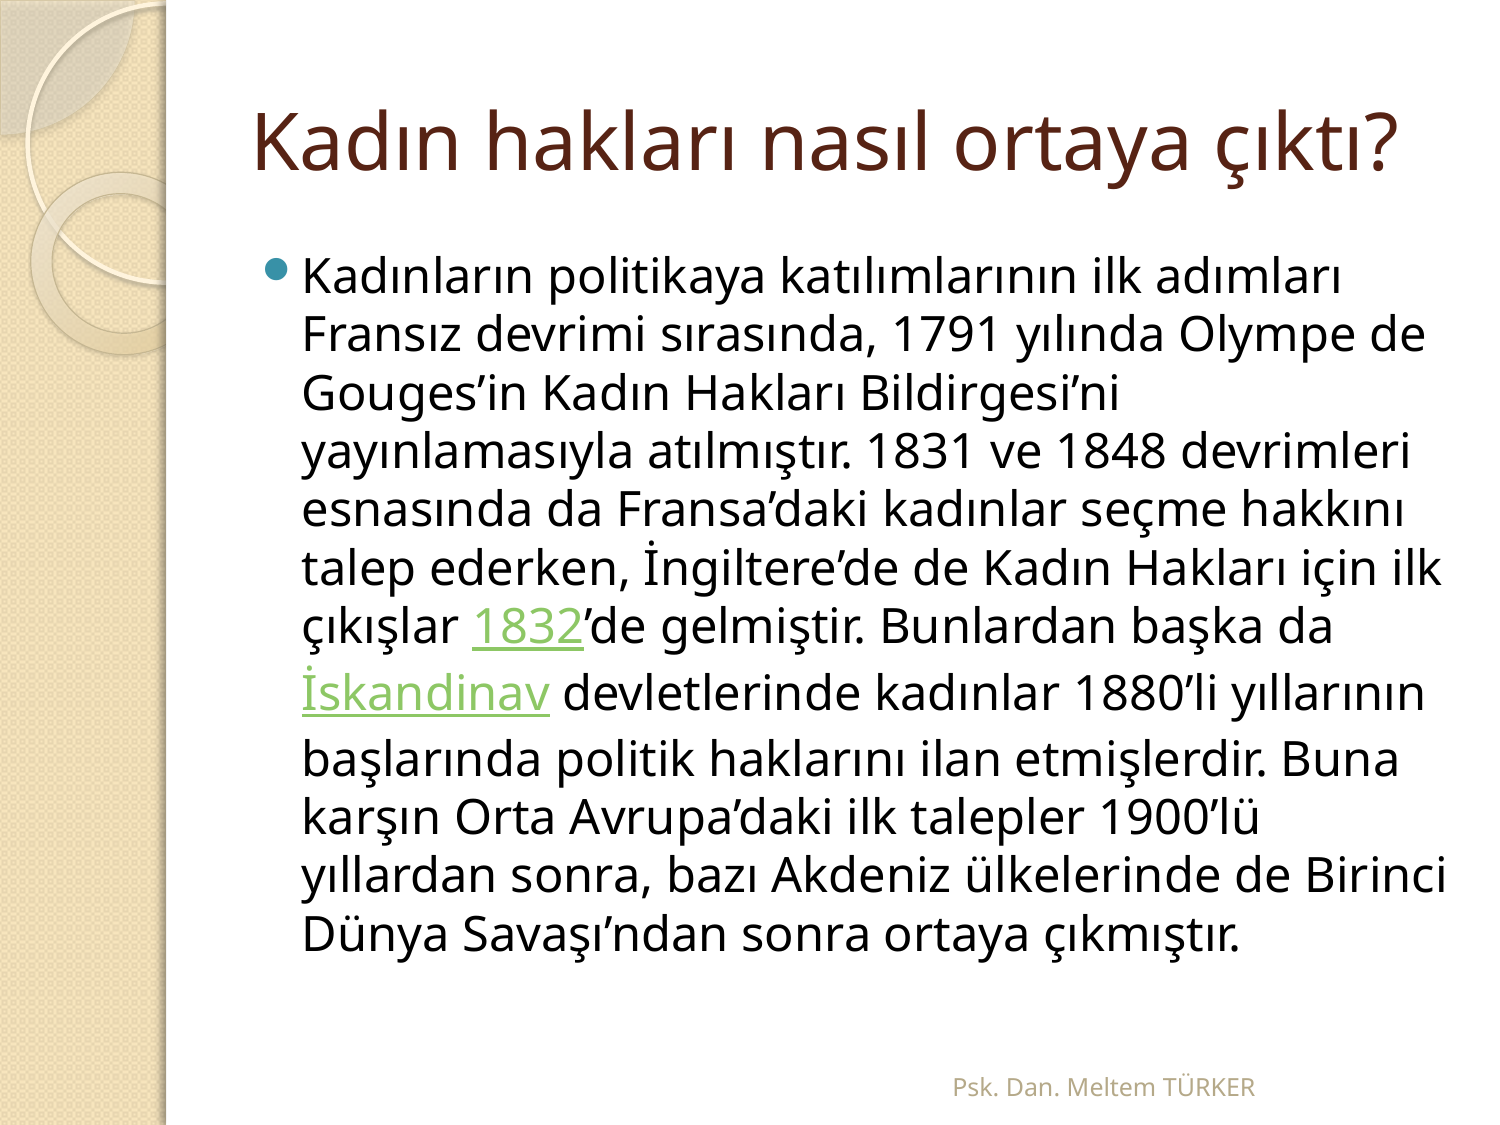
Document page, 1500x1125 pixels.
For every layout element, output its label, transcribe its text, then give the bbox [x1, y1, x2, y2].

title Kadın hakları nasıl ortaya çıktı? [235, 45, 1466, 233]
list Kadınların politikaya katılımlarının ilk adımları Fransız devrimi sırasında, 1791 yılında Olympe de Gouges’in Kadın Hakları Bildirgesi’ni yayınlamasıyla atılmıştır. 1831 ve 1848 devrimleri esnasında da Fransa’daki kadınlar seçme hakkını talep ederken, İngiltere’de de Kadın Hakları için ilk çıkışlar 1832’de gelmiştir. Bunlardan başka da İskandinav devletlerinde kadınlar 1880’li yıllarının başlarında politik haklarını ilan etmişlerdir. Buna karşın Orta Avrupa’daki ilk talepler 1900’lü yıllardan sonra, bazı Akdeniz ülkelerinde de Birinci Dünya Savaşı’ndan sonra ortaya çıkmıştır. [235, 237, 1466, 1025]
footer Psk. Dan. Meltem TÜRKER [937, 1034, 1413, 1113]
